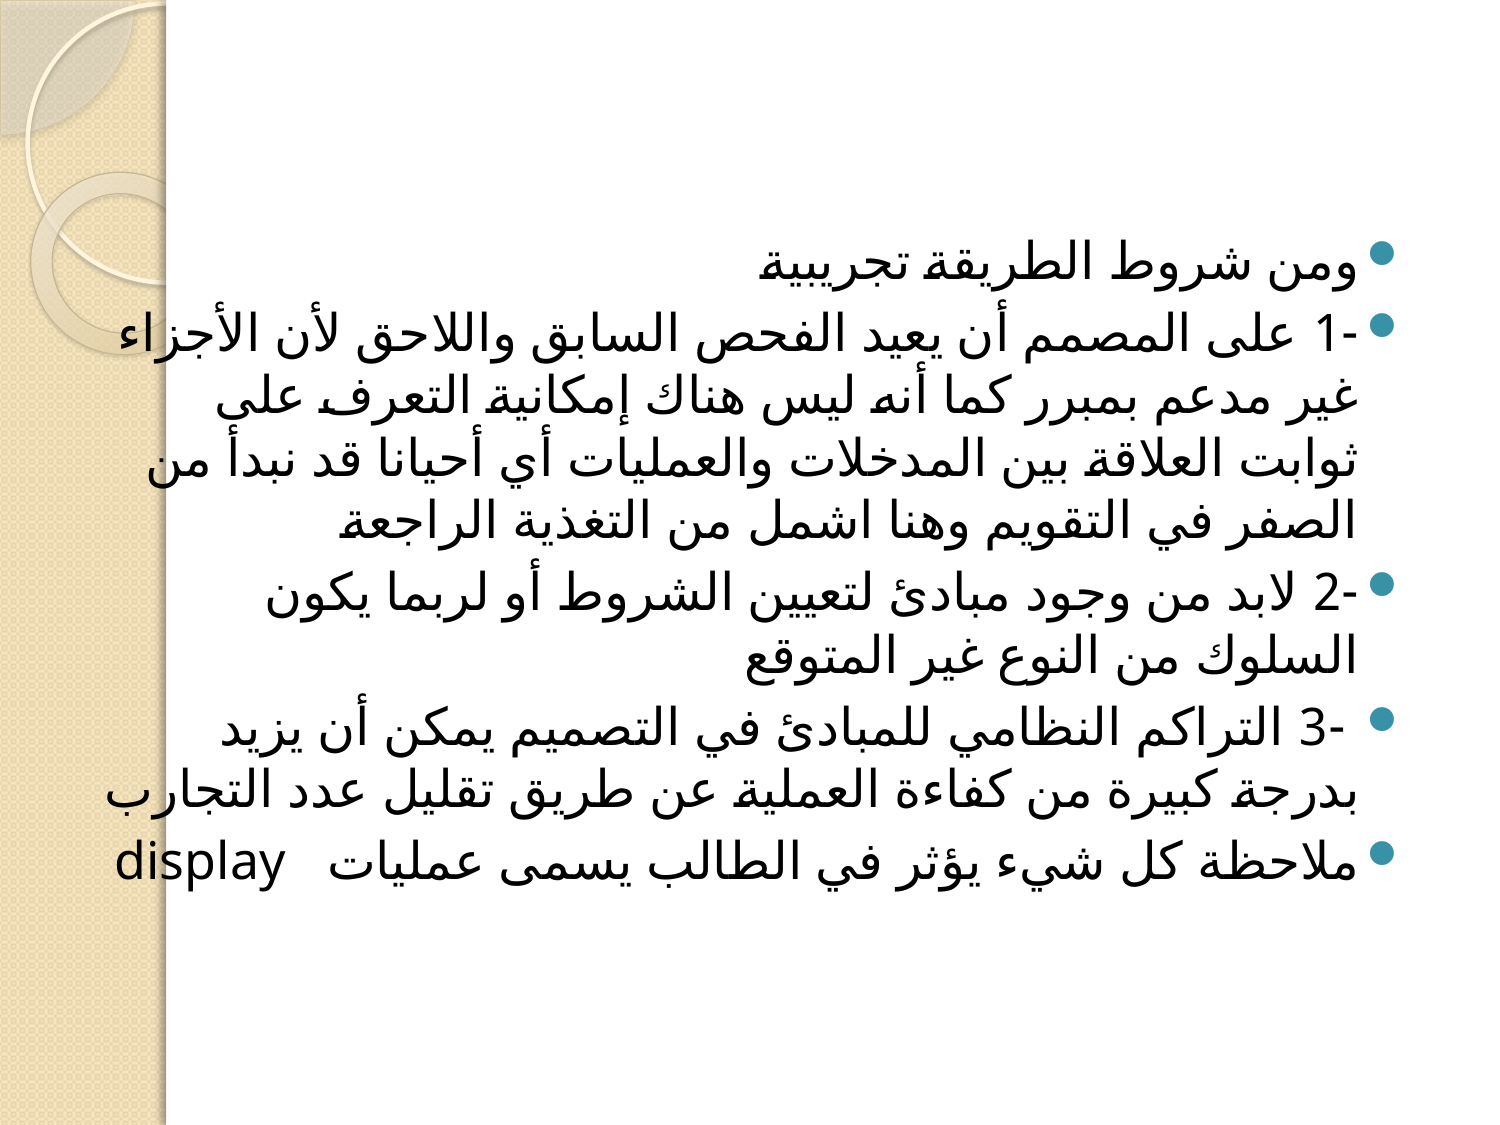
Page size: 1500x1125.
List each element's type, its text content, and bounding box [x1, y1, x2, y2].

list ومن شروط الطريقة تجريبية -1 على المصمم أن يعيد الفحص السابق واللاحق لأن الأجزاء غير مدعم بمبرر كما أنه ليس هناك إمكانية التعرف على ‏ثوابت العلاقة بين المدخلات والعمليات أي أحيانا قد نبدأ من الصفر في التقويم وهنا اشمل من التغذية الراجعة -2 لابد من وجود مبادئ لتعيين الشروط أو لربما يكون السلوك من النوع غير المتوقع -3 التراكم النظامي للمبادئ في التصميم يمكن أن يزيد‏ بدرجة كبيرة من كفاءة العملية عن طريق تقليل عدد التجارب ملاحظة كل شيء يؤثر في الطالب يسمى عمليات display [75, 219, 1425, 1005]
